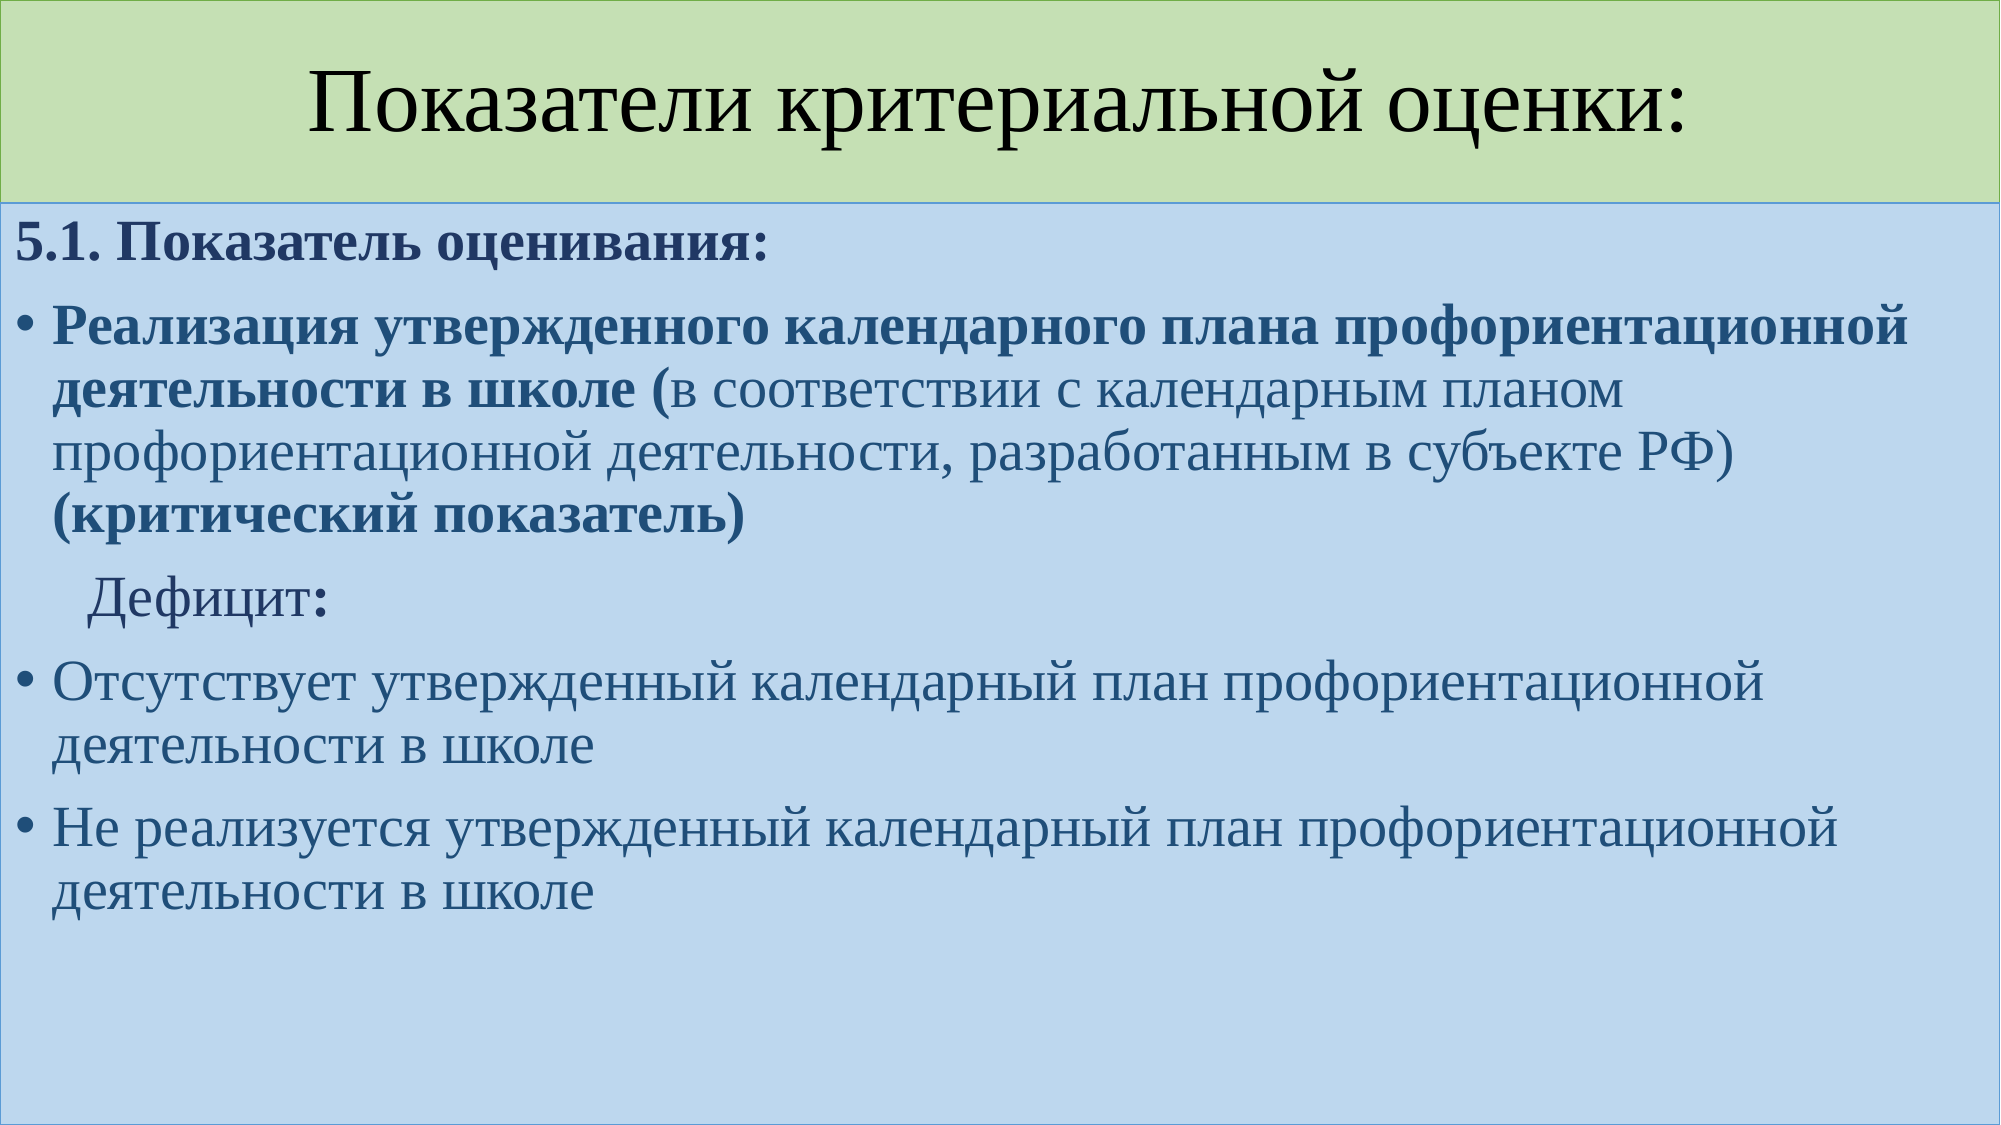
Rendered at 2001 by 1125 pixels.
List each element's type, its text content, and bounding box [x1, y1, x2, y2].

list 5.1. Показатель оценивания: Реализация утвержденного календарного плана профориентационной деятельности в школе (в соответствии с календарным планом профориентационной деятельности, разработанным в субъекте РФ) (критический показатель) Дефицит: Отсутствует утвержденный календарный план профориентационной деятельности в школе Не реализуется утвержденный календарный план профориентационной деятельности в школе [0, 202, 2000, 1125]
title Показатели критериальной оценки: [0, 0, 2000, 202]
